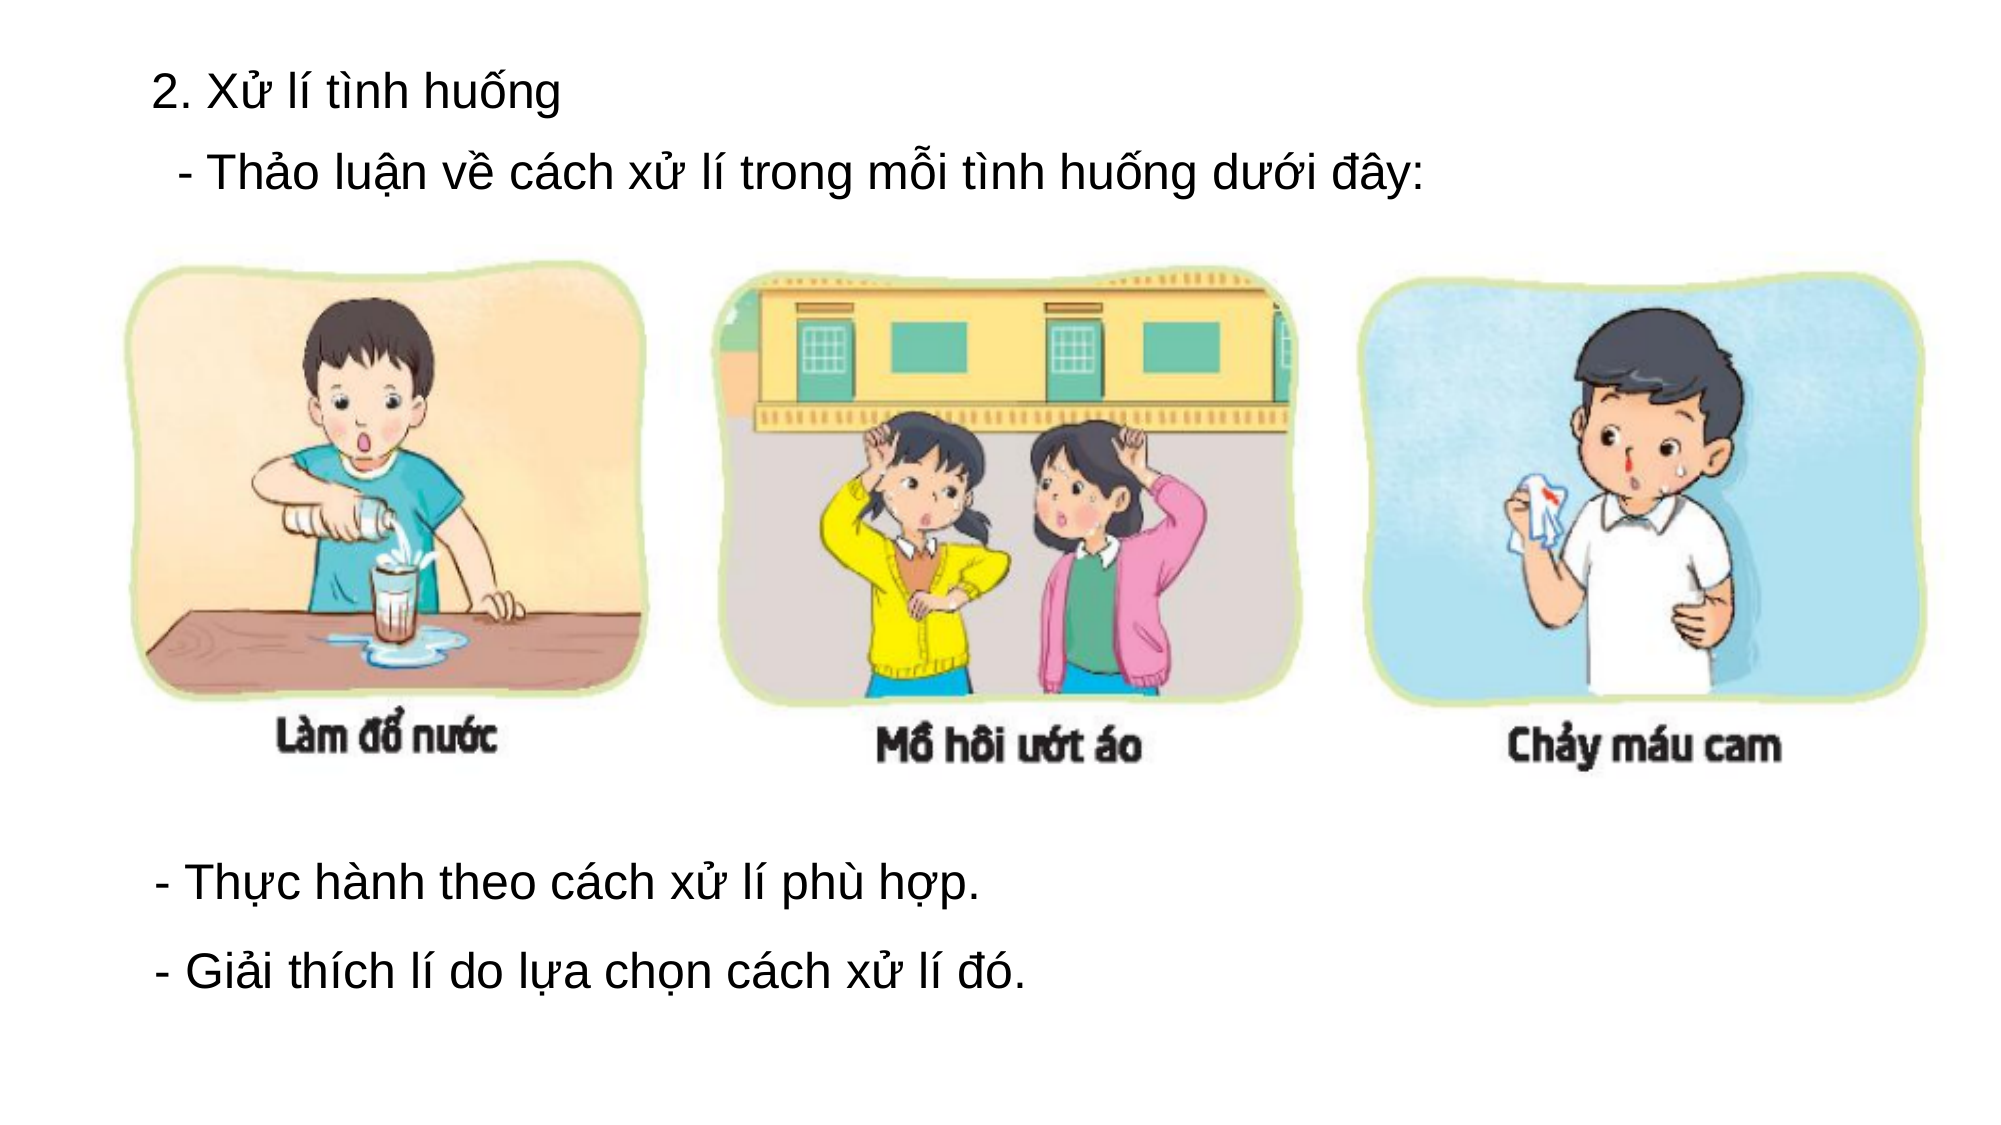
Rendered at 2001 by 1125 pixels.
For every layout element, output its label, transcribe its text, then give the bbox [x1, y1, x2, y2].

text_box 2. Xử lí tình huống [136, 51, 1435, 127]
picture [97, 244, 1957, 793]
text_box - Thực hành theo cách xử lí phù hợp. [139, 841, 1438, 917]
text_box - Thảo luận về cách xử lí trong mỗi tình huống dưới đây: [139, 131, 1650, 207]
text_box - Giải thích lí do lựa chọn cách xử lí đó. [139, 931, 1438, 1006]
